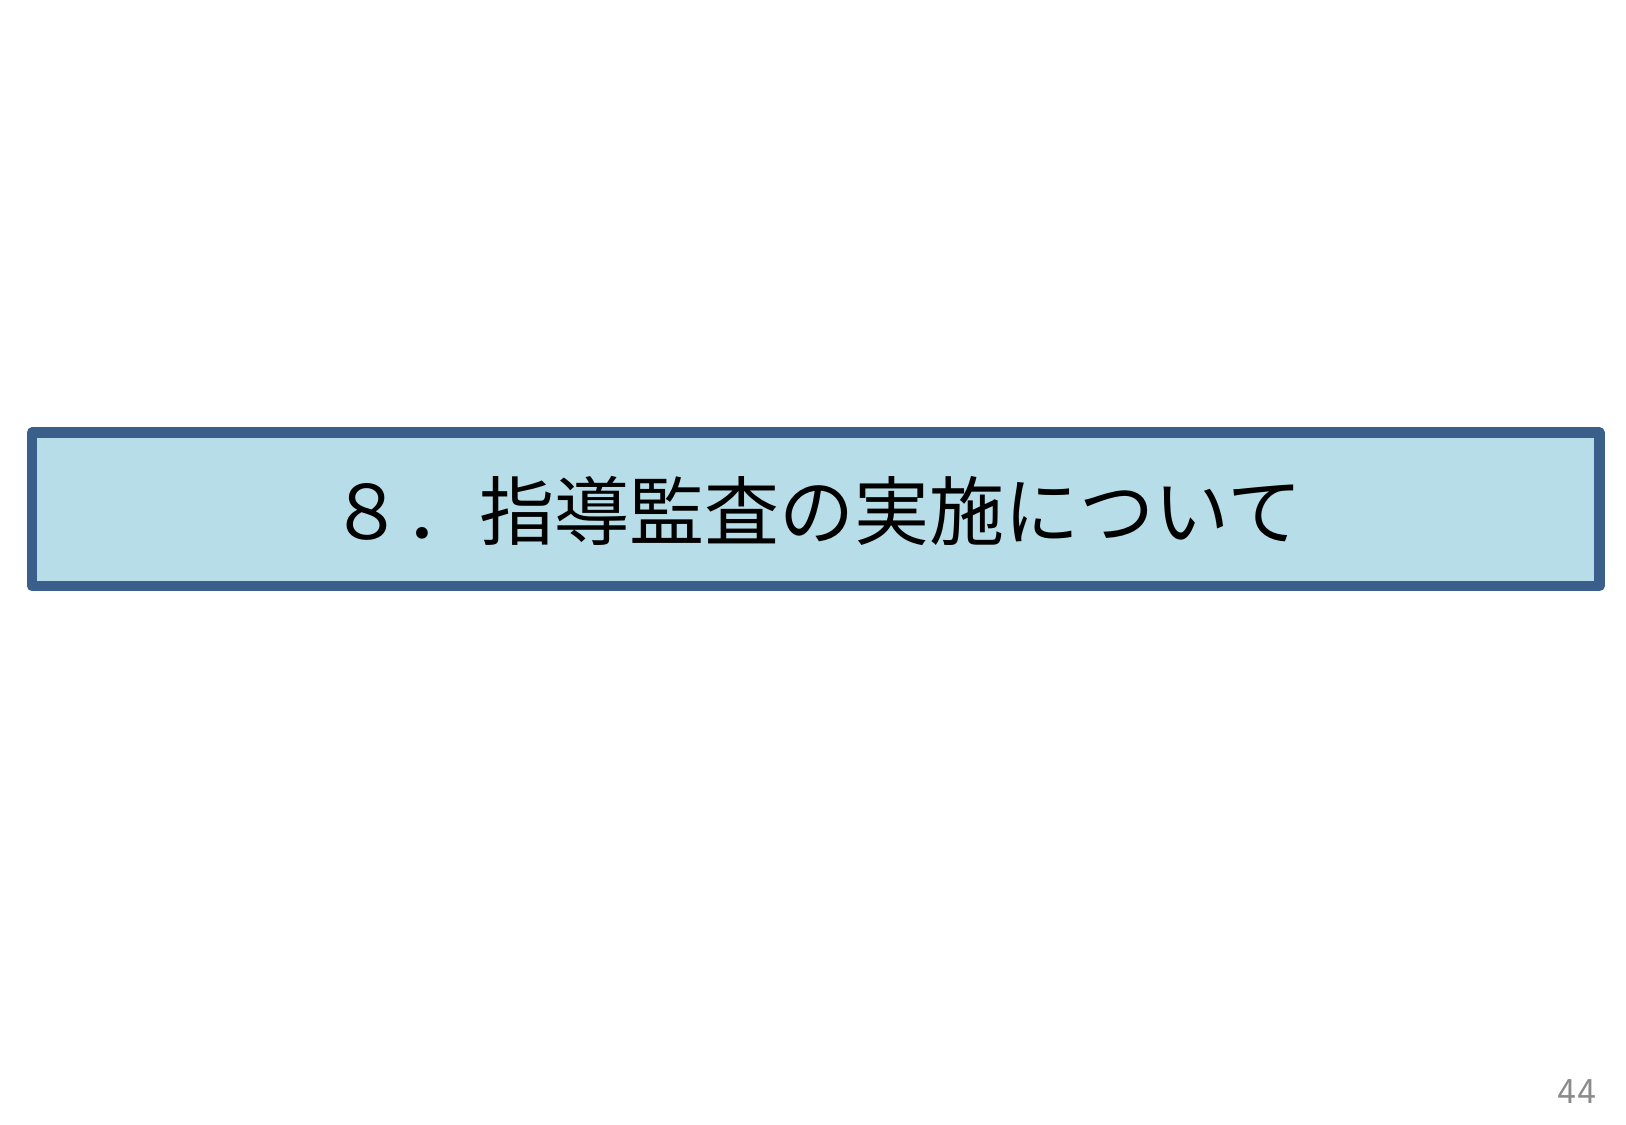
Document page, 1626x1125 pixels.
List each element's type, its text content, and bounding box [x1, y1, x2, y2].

text_box 44 [1450, 1062, 1612, 1118]
text_box ８．指導監査の実施について [30, 430, 1601, 588]
